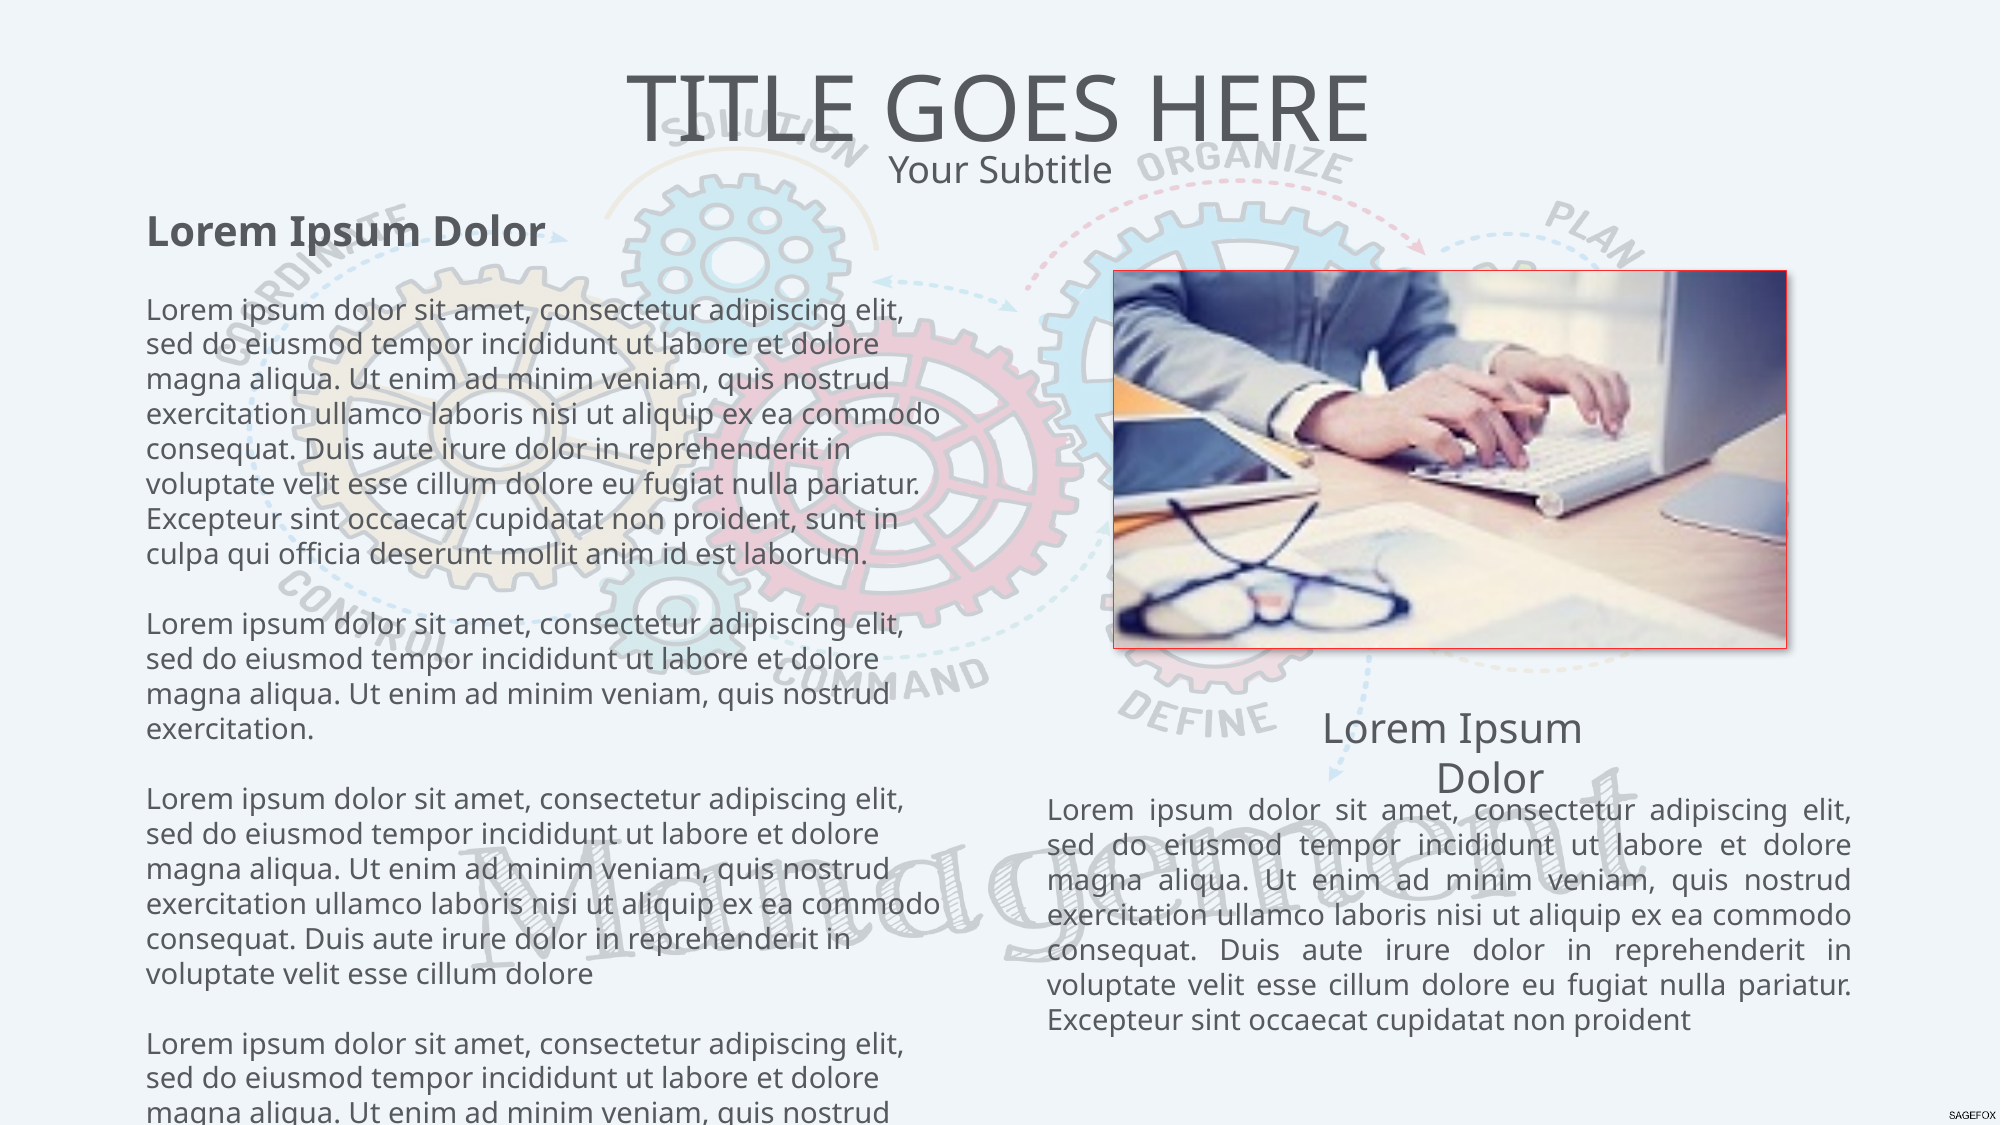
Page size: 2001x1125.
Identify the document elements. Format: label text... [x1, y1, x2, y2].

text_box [548, 42, 1452, 199]
text_box Lorem Ipsum Dolor [145, 207, 952, 252]
text_box Lorem ipsum dolor sit amet, consectetur adipiscing elit, sed do eiusmod tempor incididunt ut labore et dolore magna aliqua. Ut enim ad minim veniam, quis nostrud exercitation ullamco laboris nisi ut aliquip ex ea commodo consequat. Duis aute irure dolor in reprehenderit in voluptate velit esse cillum dolore eu fugiat nulla pariatur. Excepteur sint occaecat cupidatat non proident [1046, 791, 1853, 1036]
text_box Lorem ipsum dolor sit amet, consectetur adipiscing elit, sed do eiusmod tempor incididunt ut labore et dolore magna aliqua. Ut enim ad minim veniam, quis nostrud exercitation ullamco laboris nisi ut aliquip ex ea commodo consequat. Duis aute irure dolor in reprehenderit in voluptate velit esse cillum dolore eu fugiat nulla pariatur. Excepteur sint occaecat cupidatat non proident, sunt in culpa qui officia deserunt mollit anim id est laborum. Lorem ipsum dolor sit amet, consectetur adipiscing elit, sed do eiusmod tempor incididunt ut labore et dolore magna aliqua. Ut enim ad minim veniam, quis nostrud exercitation. Lorem ipsum dolor sit amet, consectetur adipiscing elit, sed do eiusmod tempor incididunt ut labore et dolore magna aliqua. Ut enim ad minim veniam, quis nostrud exercitation ullamco laboris nisi ut aliquip ex ea commodo consequat. Duis aute irure dolor in reprehenderit in voluptate velit esse cillum dolore Lorem ipsum dolor sit amet, consectetur adipiscing elit, sed do eiusmod tempor incididunt ut labore et dolore magna aliqua. Ut enim ad minim veniam, quis nostrud exercitation. [145, 290, 952, 1125]
text_box Lorem Ipsum Dolor [1272, 729, 1633, 774]
picture [1925, 0, 2001, 1125]
picture [1113, 271, 1786, 648]
